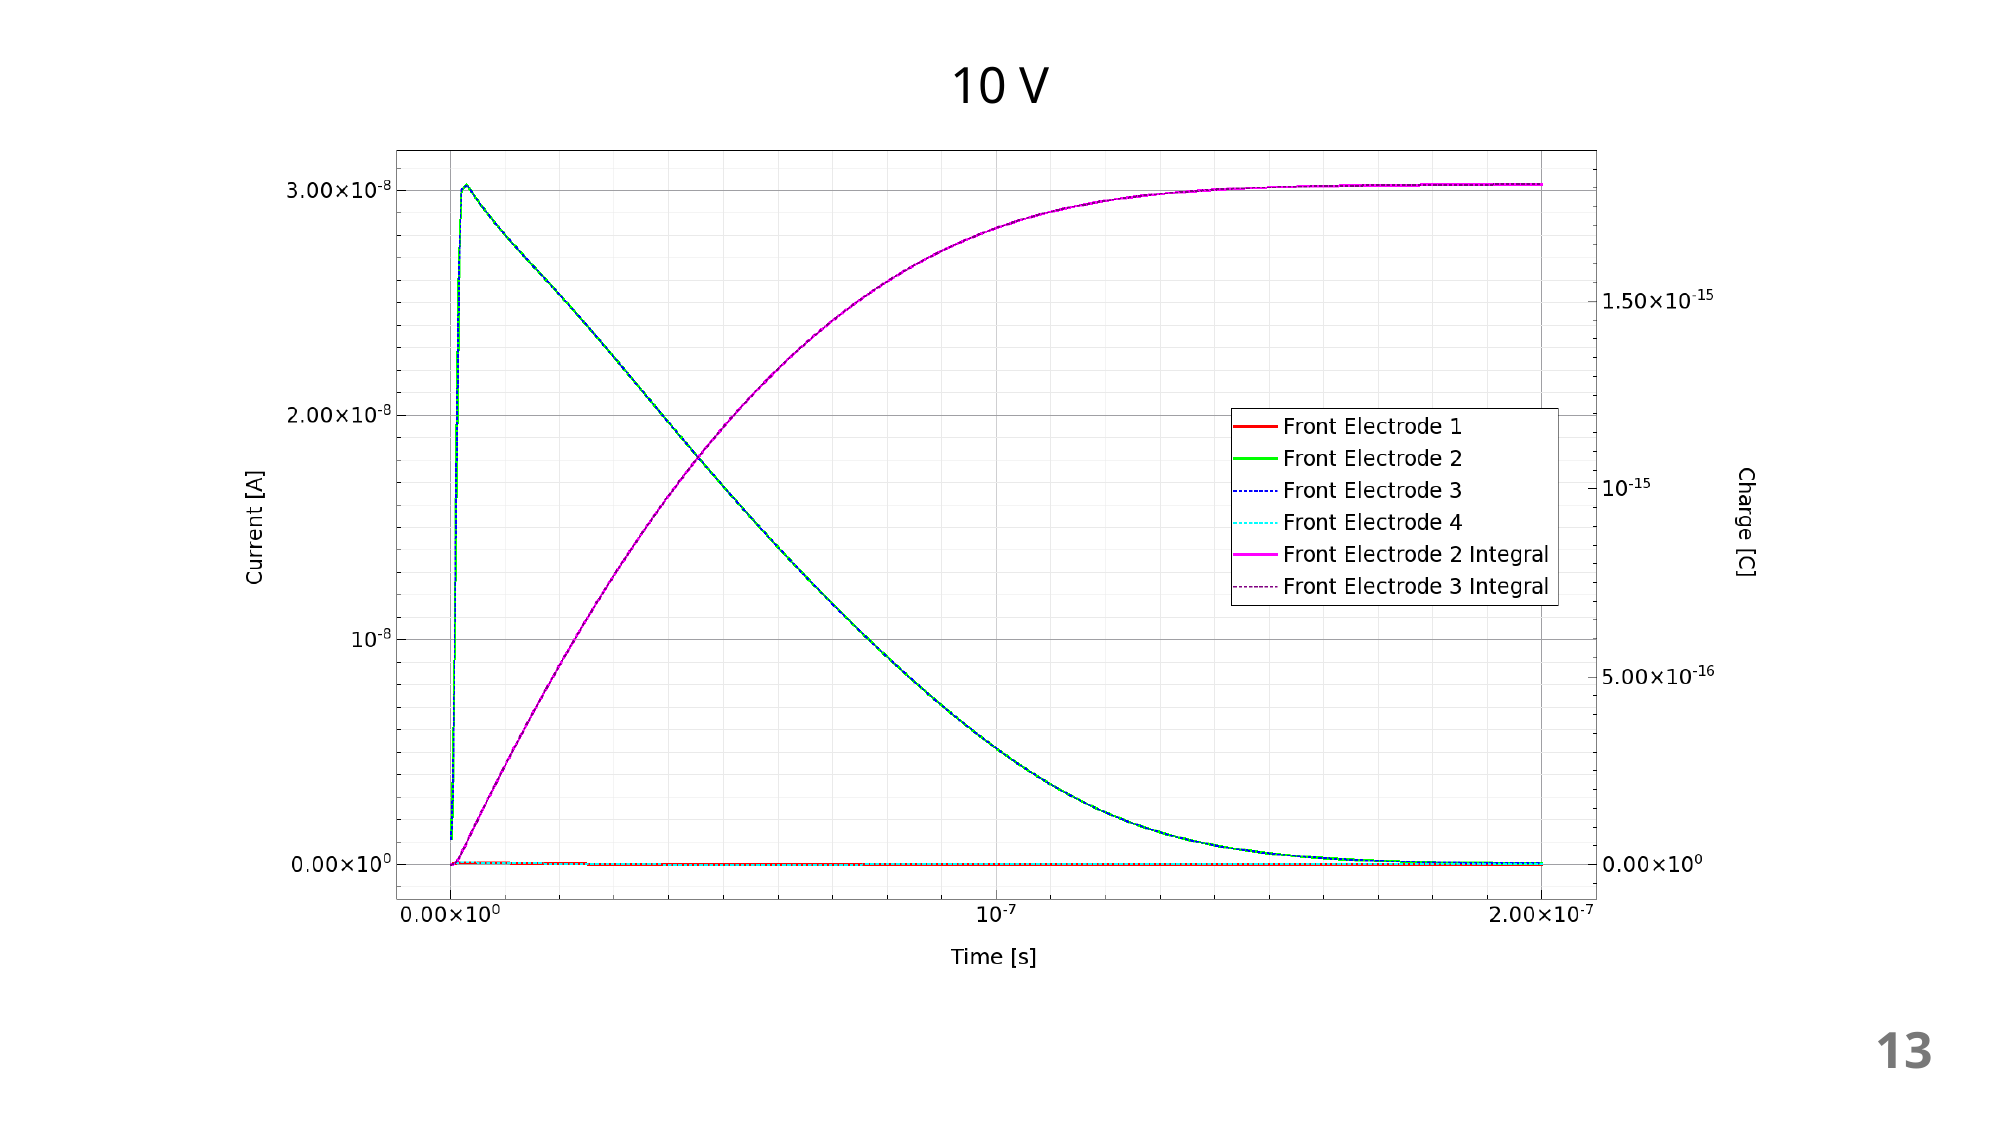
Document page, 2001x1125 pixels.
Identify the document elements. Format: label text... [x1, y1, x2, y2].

slide_number 13 [1849, 1022, 1960, 1083]
picture [231, 148, 1769, 977]
text_box 10 V [759, 45, 1241, 121]
